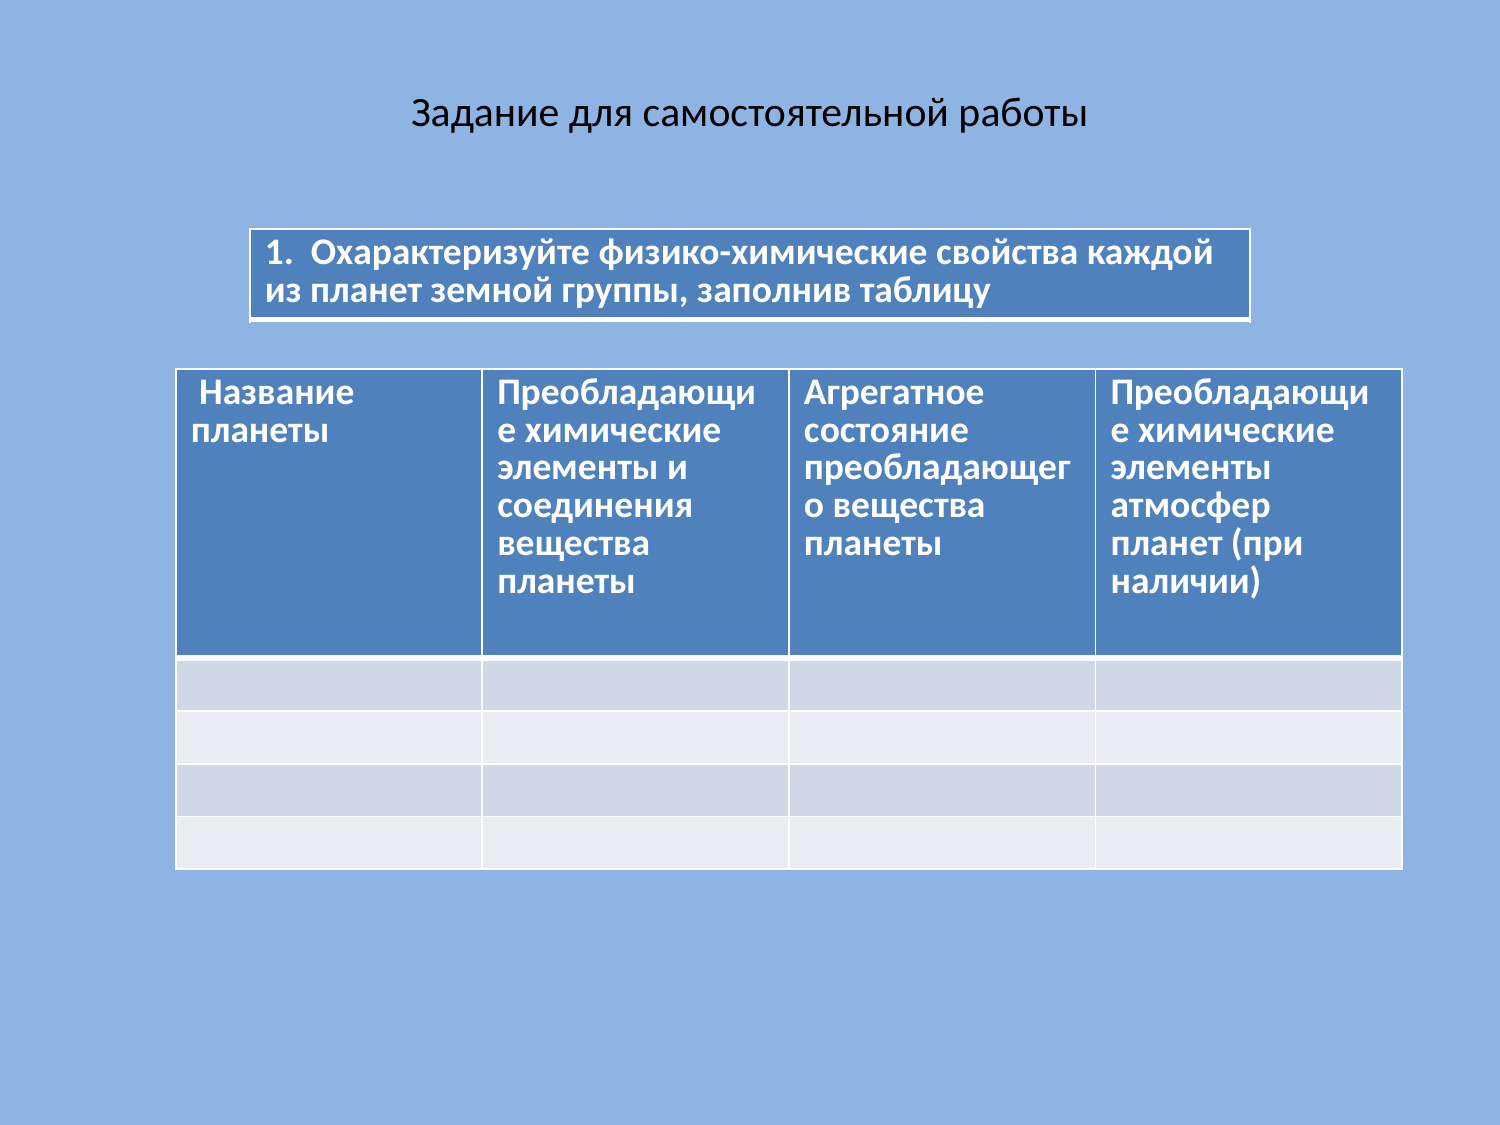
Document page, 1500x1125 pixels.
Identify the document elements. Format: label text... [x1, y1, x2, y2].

table_cell [177, 817, 481, 868]
table_cell [790, 817, 1095, 868]
table_header Название планеты [177, 370, 481, 655]
table_cell [1096, 765, 1401, 816]
table_cell [483, 817, 788, 868]
table_cell [483, 765, 788, 816]
table_cell [483, 712, 788, 763]
table_cell [177, 765, 481, 816]
table_cell [790, 712, 1095, 763]
table_cell [1096, 661, 1401, 710]
table_cell [483, 661, 788, 710]
table_cell [790, 765, 1095, 816]
table_cell [1096, 712, 1401, 763]
title Задание для самостоятельной работы [257, 45, 1243, 188]
table_header 1. Охарактеризуйте физико-химические свойства каждой из планет земной группы, заполнив таблицу [251, 230, 1249, 317]
table_header Агрегатное состояние преобладающего вещества планеты [790, 370, 1095, 655]
table_header Преобладающие химические элементы атмосфер планет (при наличии) [1096, 370, 1401, 655]
table_cell [177, 712, 481, 763]
table_header Преобладающие химические элементы и соединения вещества планеты [483, 370, 788, 655]
table_cell [177, 661, 481, 710]
table_cell [790, 661, 1095, 710]
table_cell [1096, 817, 1401, 868]
